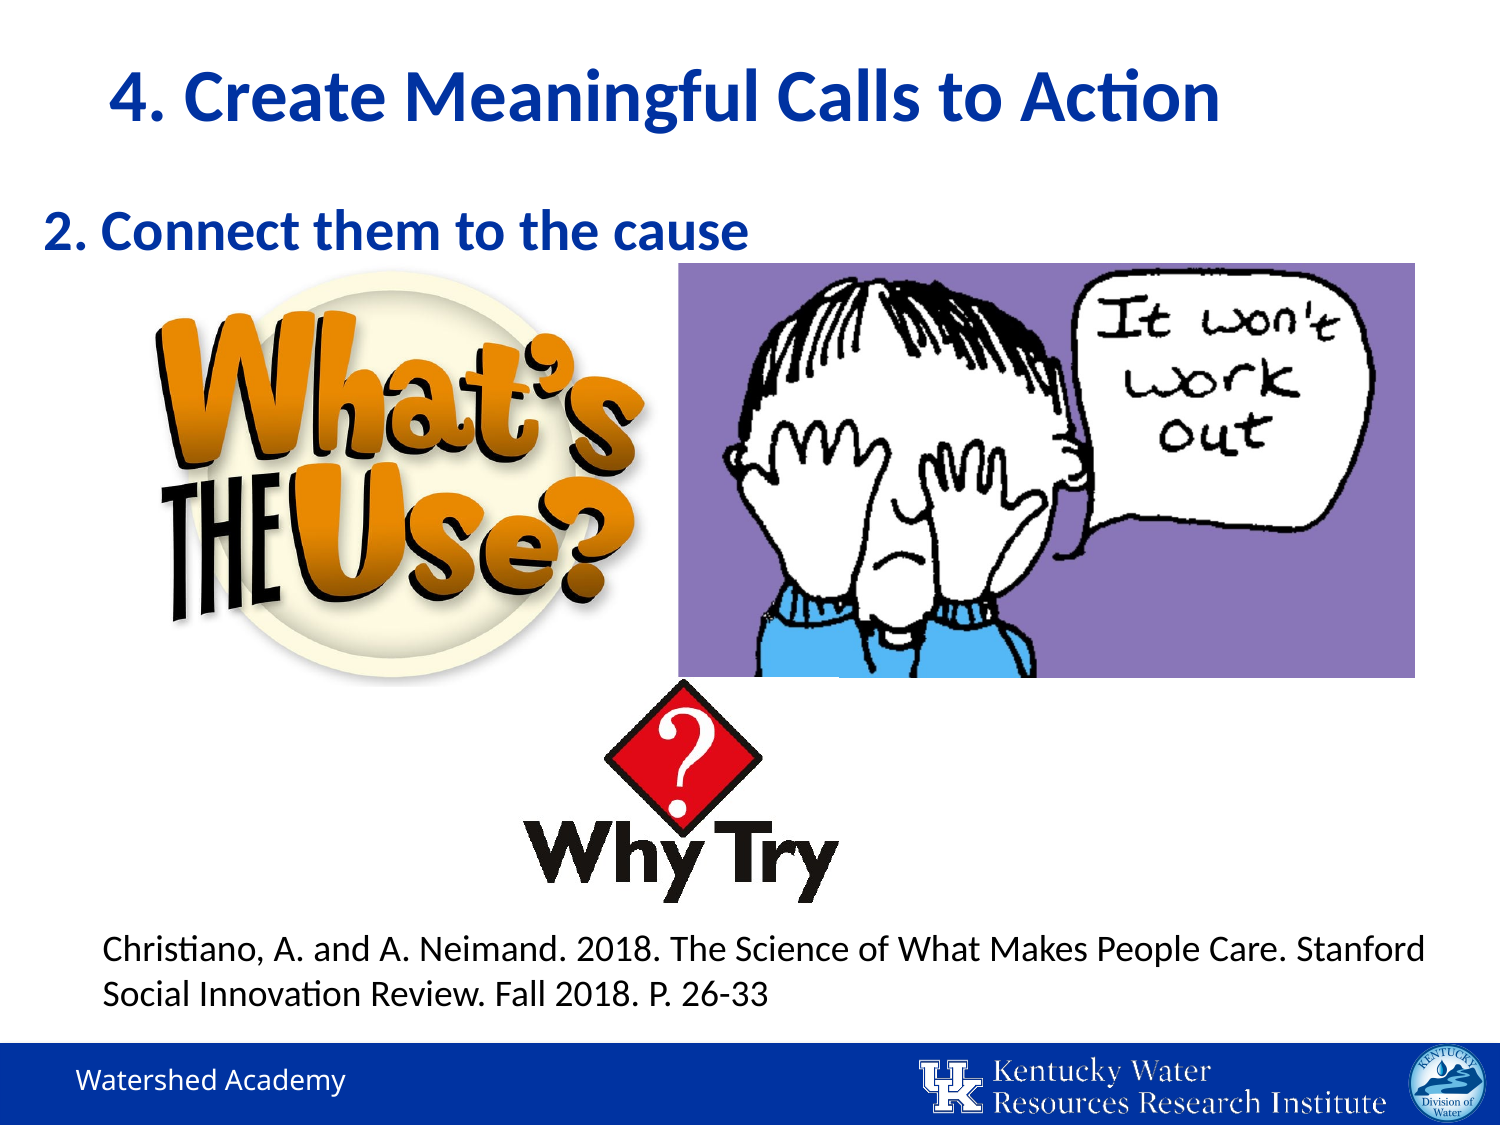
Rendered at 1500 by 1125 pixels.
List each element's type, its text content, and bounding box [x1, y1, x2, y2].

picture [1408, 1043, 1487, 1123]
picture [909, 1048, 1401, 1123]
list 2. Connect them to the cause [28, 184, 1447, 838]
title 4. Create Meaningful Calls to Action [94, 0, 1445, 184]
picture [127, 263, 1415, 925]
text_box Christiano, A. and A. Neimand. 2018. The Science of What Makes People Care. Stanford Social Innovation Review. Fall 2018. P. 26-33 [87, 916, 1451, 1022]
